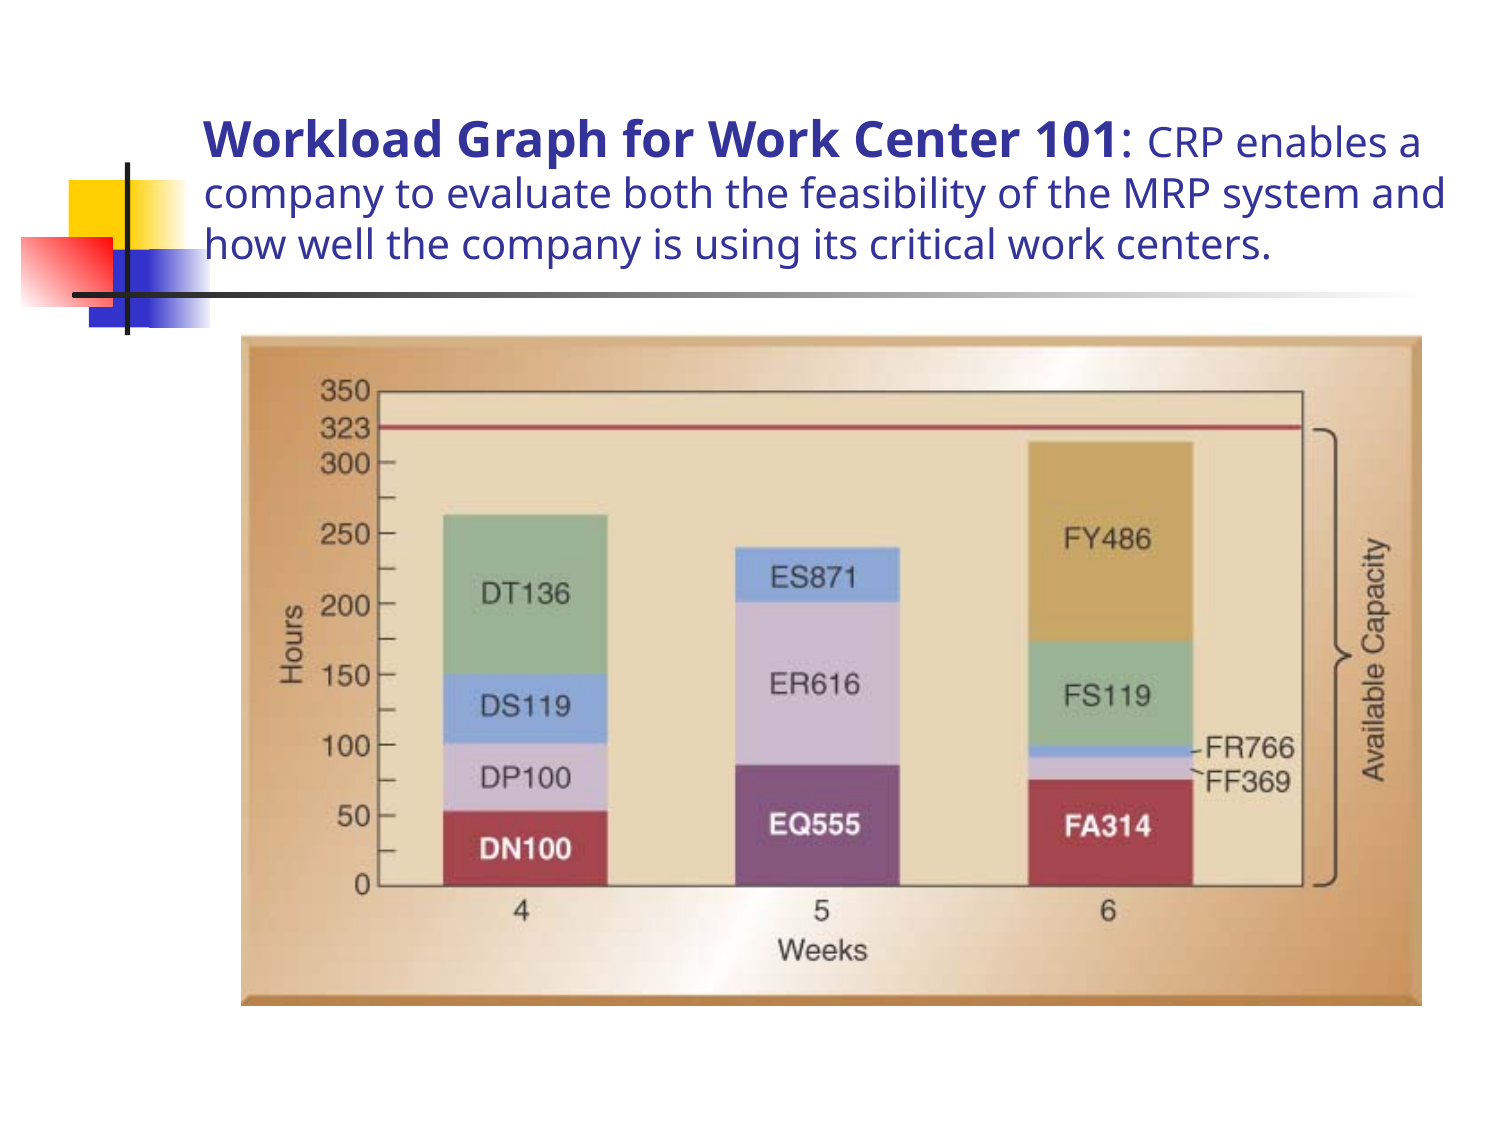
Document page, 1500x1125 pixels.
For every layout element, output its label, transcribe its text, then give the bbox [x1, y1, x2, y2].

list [241, 330, 1422, 1007]
title Workload Graph for Work Center 101: CRP enables a company to evaluate both the feasibility of the MRP system and how well the company is using its critical work centers. [188, 34, 1468, 276]
